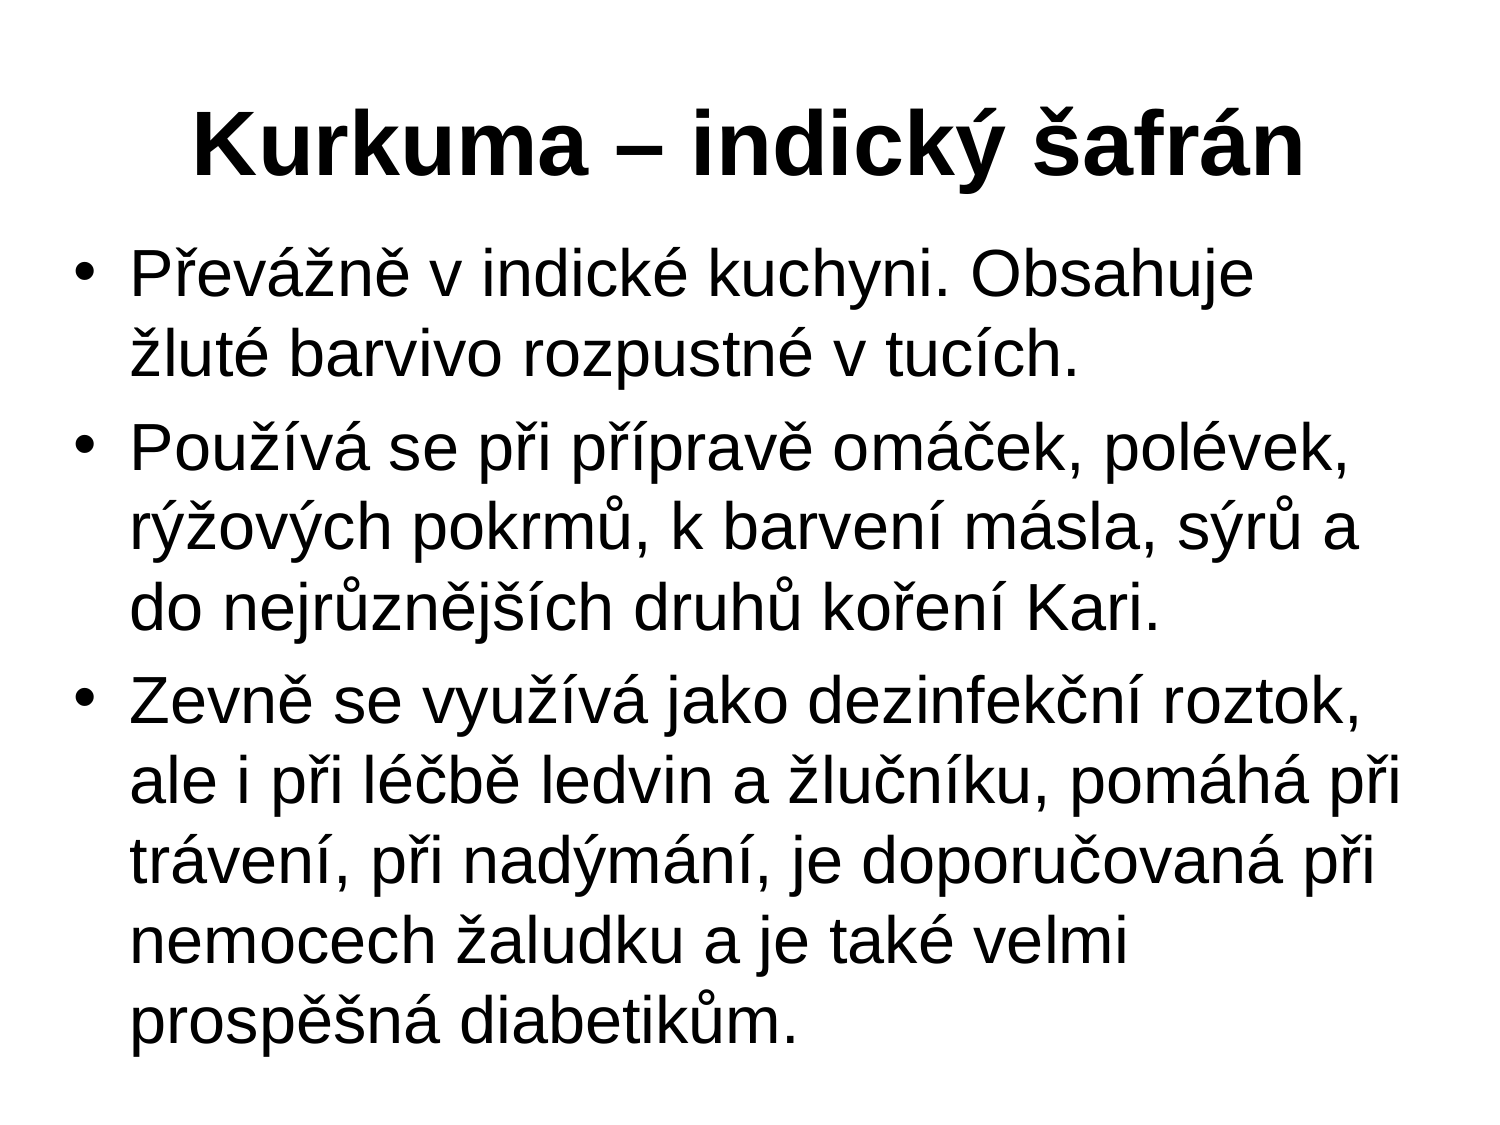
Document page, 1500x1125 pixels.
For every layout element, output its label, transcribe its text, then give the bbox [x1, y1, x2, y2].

list Převážně v indické kuchyni. Obsahuje žluté barvivo rozpustné v tucích. Používá se při přípravě omáček, polévek, rýžových pokrmů, k barvení másla, sýrů a do nejrůznějších druhů koření Kari. Zevně se využívá jako dezinfekční roztok, ale i při léčbě ledvin a žlučníku, pomáhá při trávení, při nadýmání, je doporučovaná při nemocech žaludku a je také velmi prospěšná diabetikům. [58, 222, 1425, 1067]
title Kurkuma – indický šafrán [75, 45, 1425, 222]
